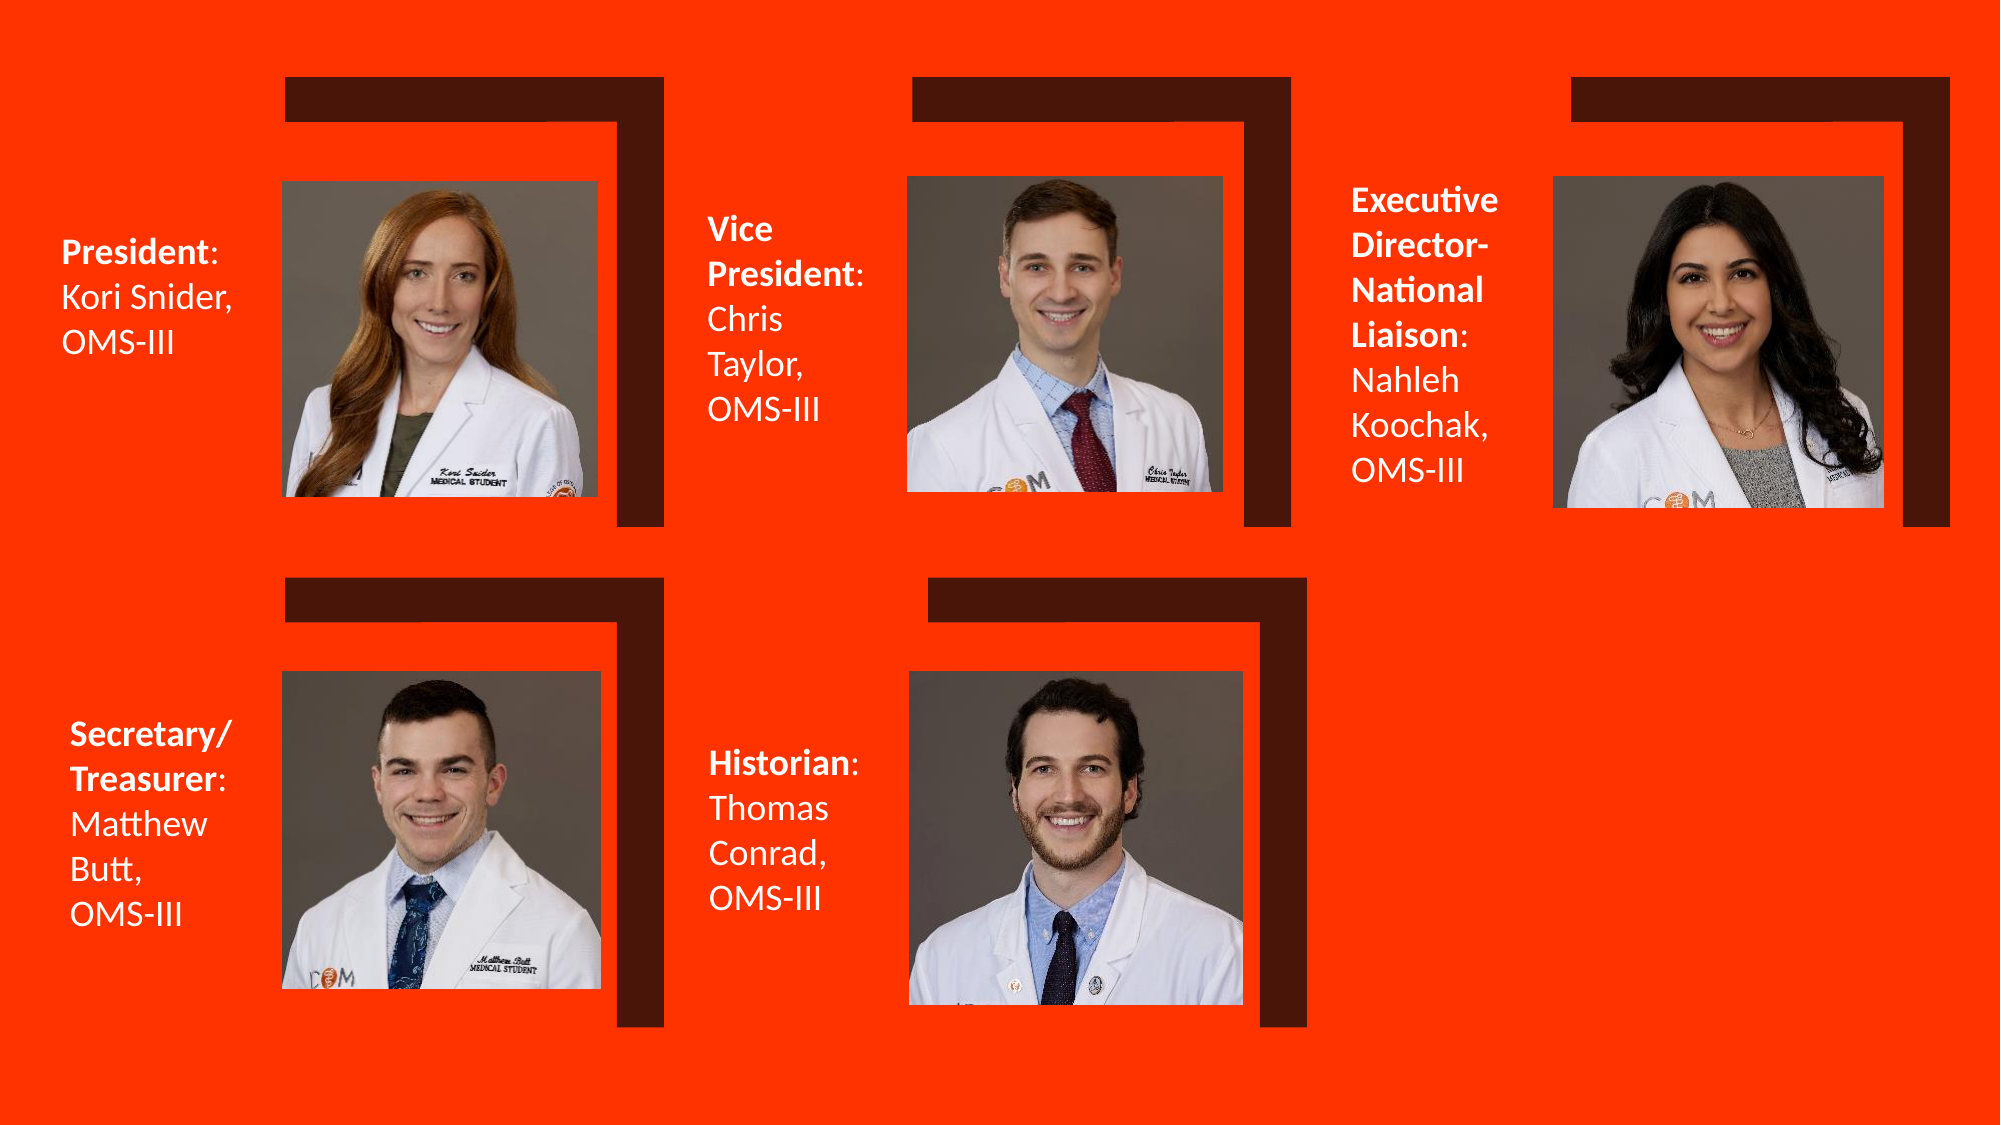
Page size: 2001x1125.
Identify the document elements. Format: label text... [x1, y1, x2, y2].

picture [907, 176, 1224, 492]
text_box President: Kori Snider, OMS-III [46, 219, 277, 370]
text_box Executive Director-National Liaison: Nahleh Koochak, OMS-III [1336, 167, 1521, 498]
text_box [1571, 77, 1950, 527]
text_box [285, 577, 664, 1028]
picture [282, 180, 599, 497]
text_box Vice President: Chris Taylor, OMS-III [692, 196, 889, 437]
text_box [928, 577, 1307, 1028]
text_box Secretary/Treasurer: Matthew Butt, OMS-III [54, 701, 251, 942]
text_box [285, 77, 664, 527]
picture [909, 670, 1244, 1006]
text_box Historian: Thomas Conrad, OMS-III [693, 730, 890, 926]
picture [282, 671, 601, 989]
picture [1552, 176, 1885, 508]
text_box [912, 77, 1292, 527]
